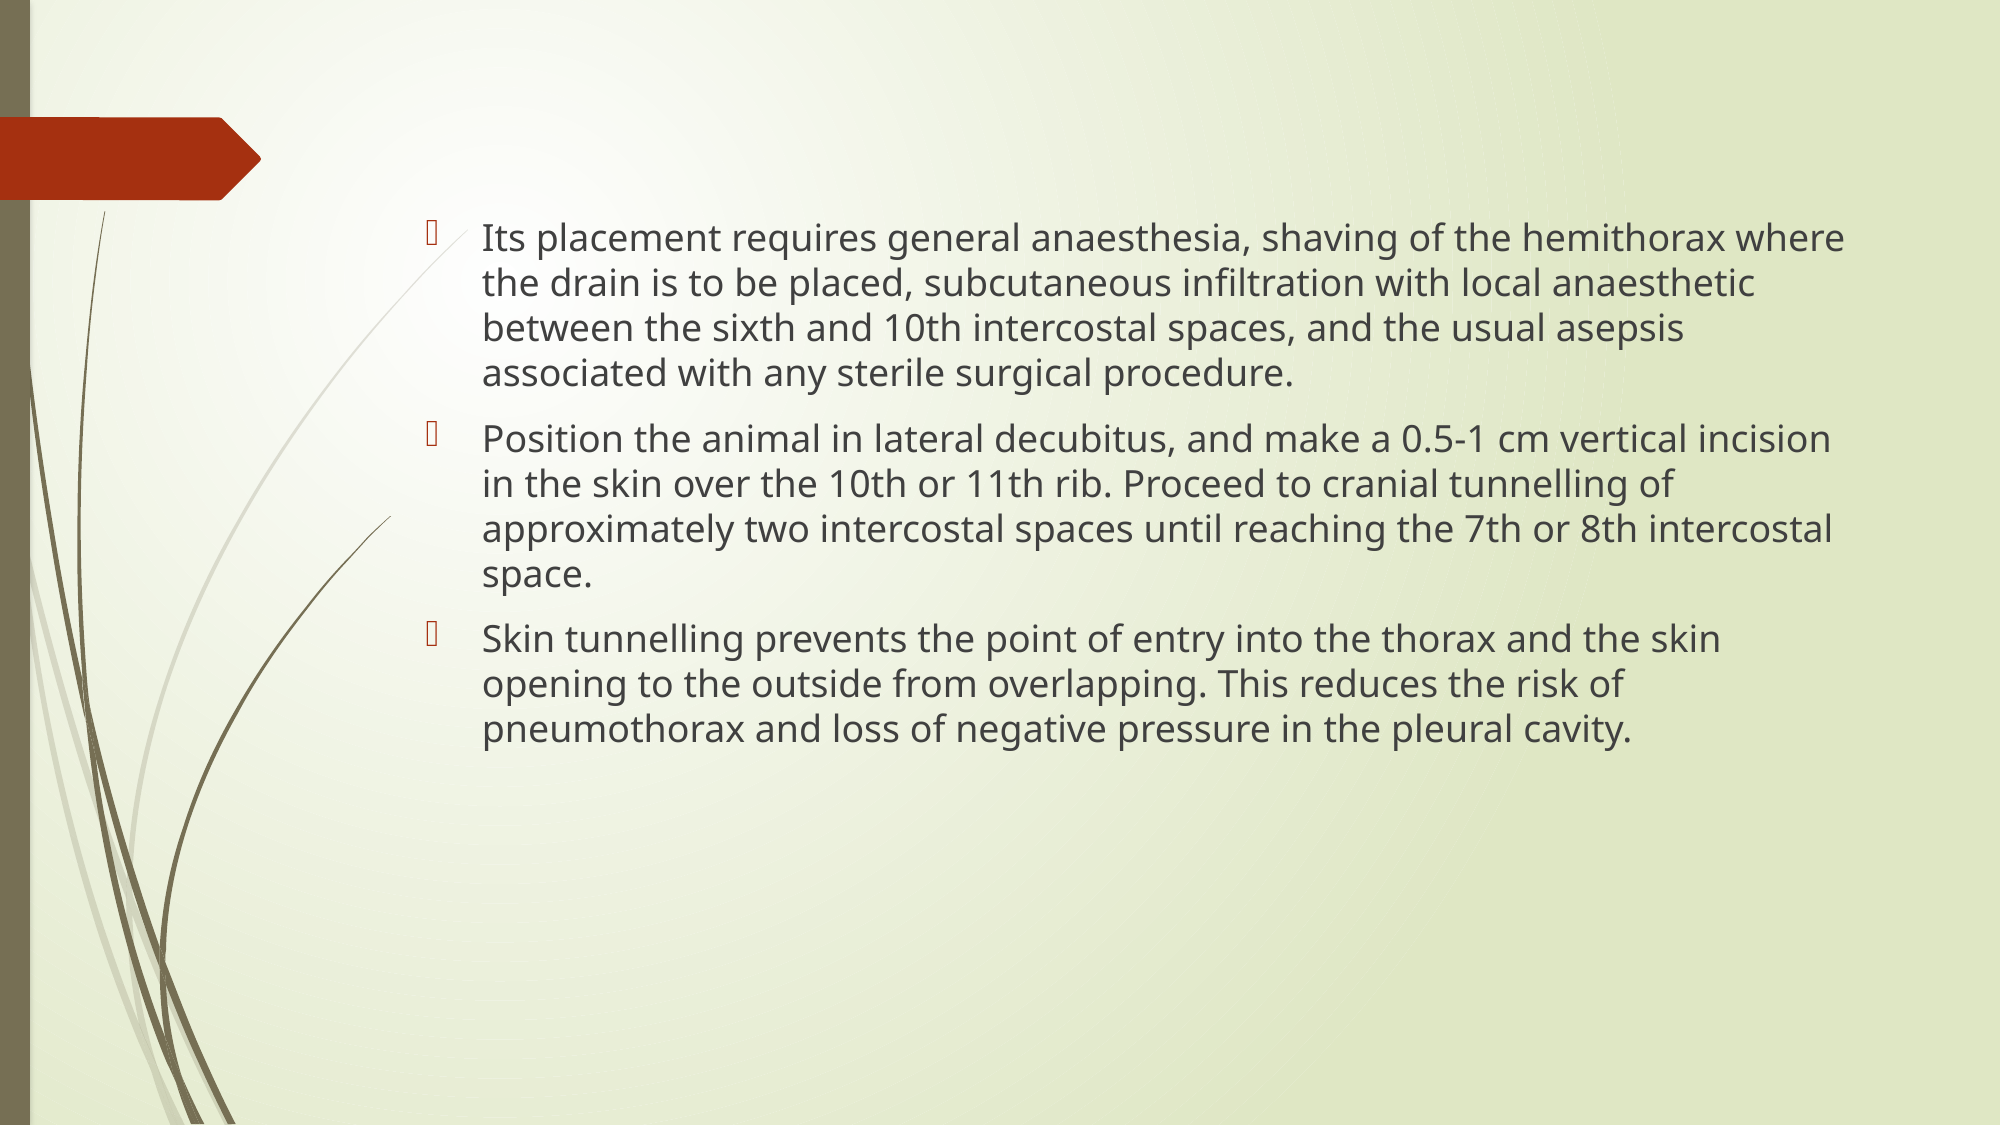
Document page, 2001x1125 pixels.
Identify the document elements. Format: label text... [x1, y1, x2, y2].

list Its placement requires general anaesthesia, shaving of the hemithorax where the drain is to be placed, subcutaneous infiltration with local anaesthetic between the sixth and 10th intercostal spaces, and the usual asepsis associated with any sterile surgical procedure. Position the animal in lateral decubitus, and make a 0.5-1 cm vertical incision in the skin over the 10th or 11th rib. Proceed to cranial tunnelling of approximately two intercostal spaces until reaching the 7th or 8th intercostal space. Skin tunnelling prevents the point of entry into the thorax and the skin opening to the outside from overlapping. This reduces the risk of pneumothorax and loss of negative pressure in the pleural cavity. [410, 206, 1874, 919]
